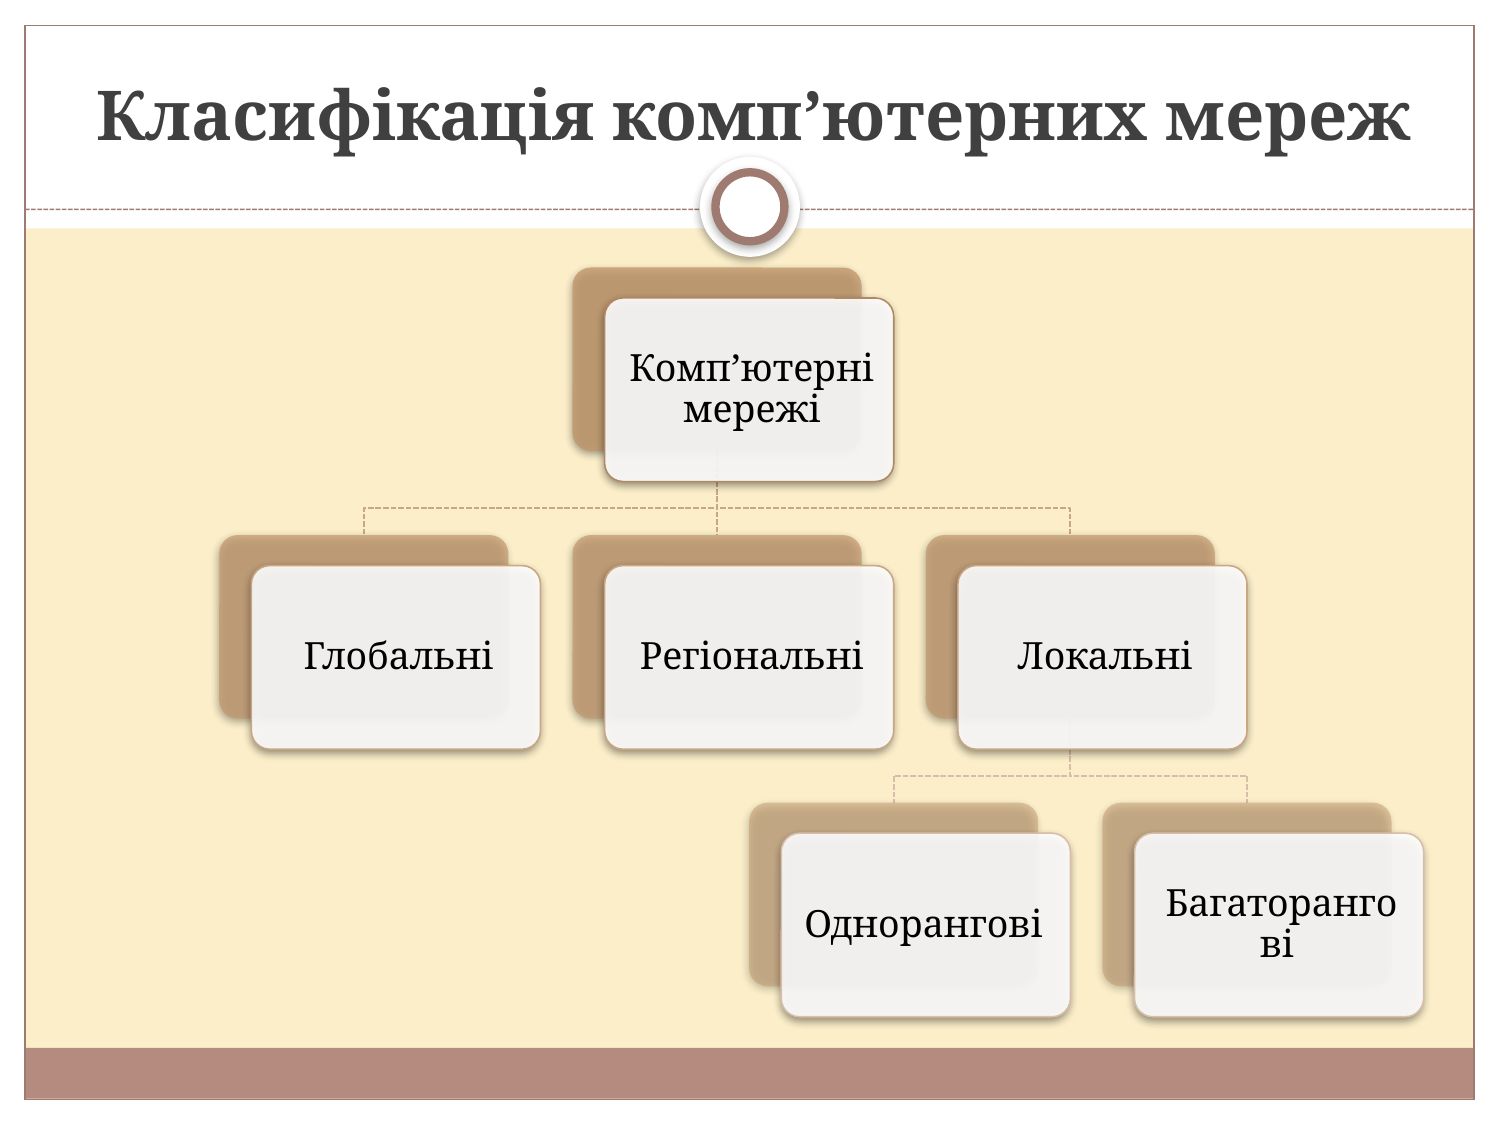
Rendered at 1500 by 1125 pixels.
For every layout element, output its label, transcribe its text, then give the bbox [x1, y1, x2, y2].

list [123, 266, 1500, 1018]
title Класифікація комп’ютерних мереж [49, 37, 1459, 162]
